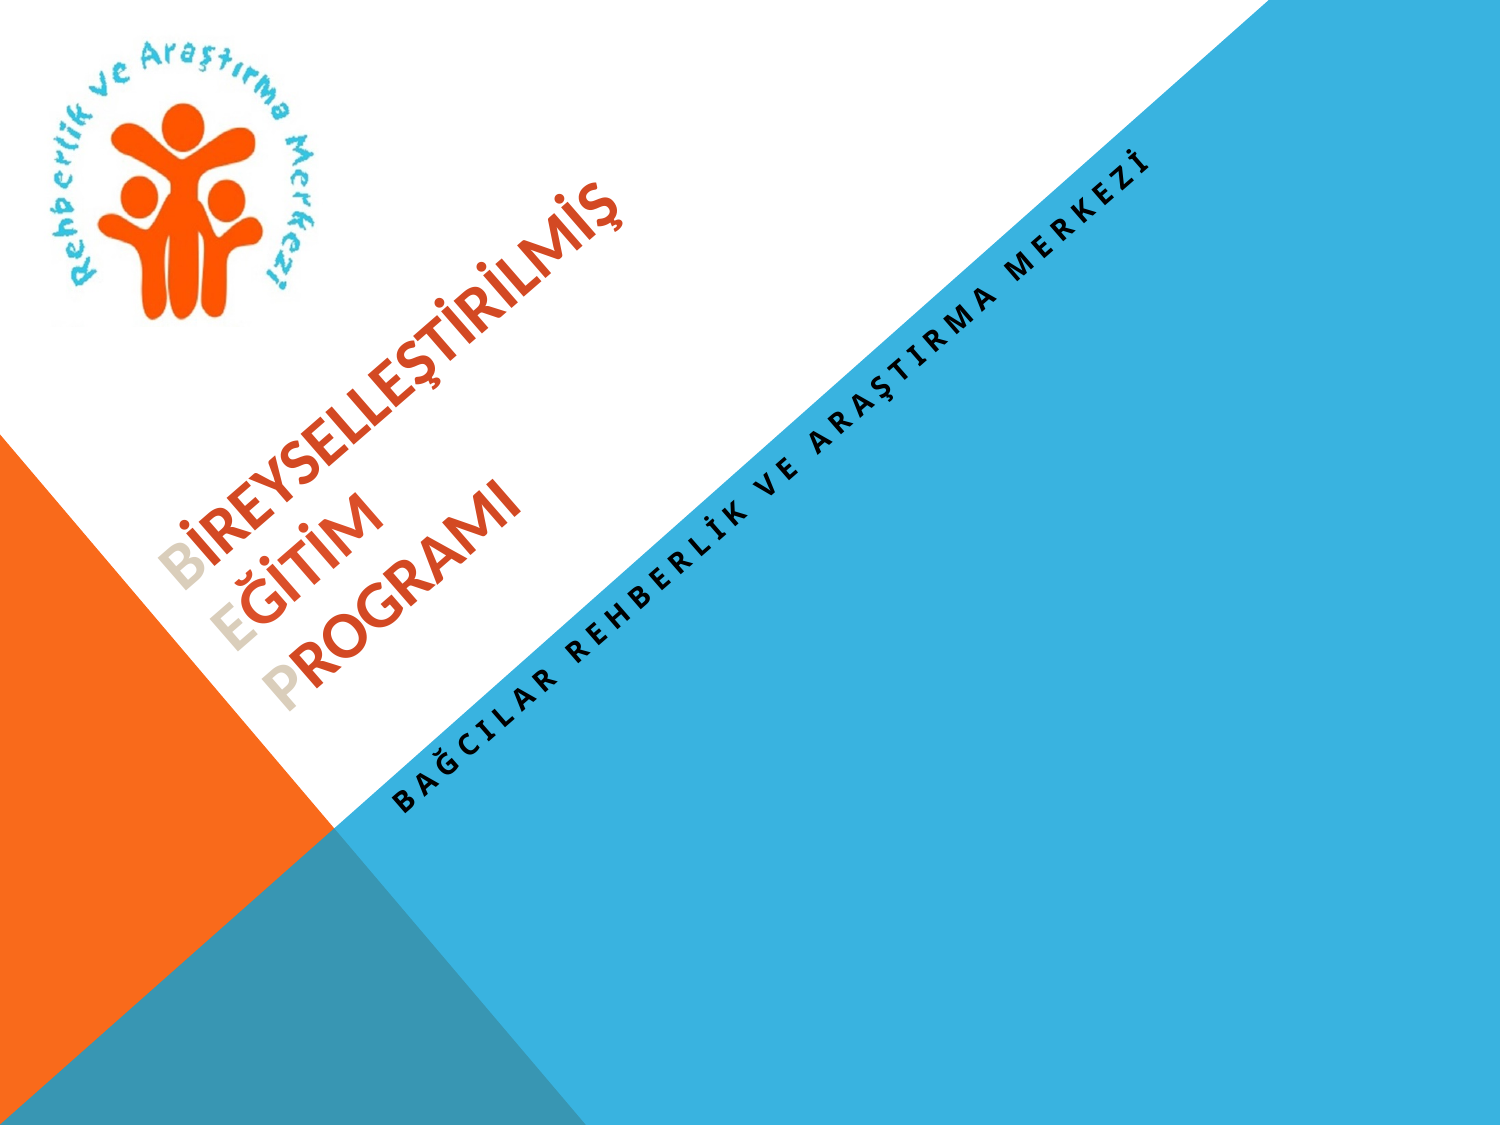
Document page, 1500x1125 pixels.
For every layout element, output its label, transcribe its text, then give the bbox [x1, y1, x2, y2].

title BİREYSELLEŞTİRİLMİŞ EĞİTİM PROGRAMI [135, 0, 1041, 797]
picture [0, 30, 351, 327]
subtitle BağcIlar rehberlİk ve AraŞtIRMA mERKEZİ [371, 101, 1214, 844]
